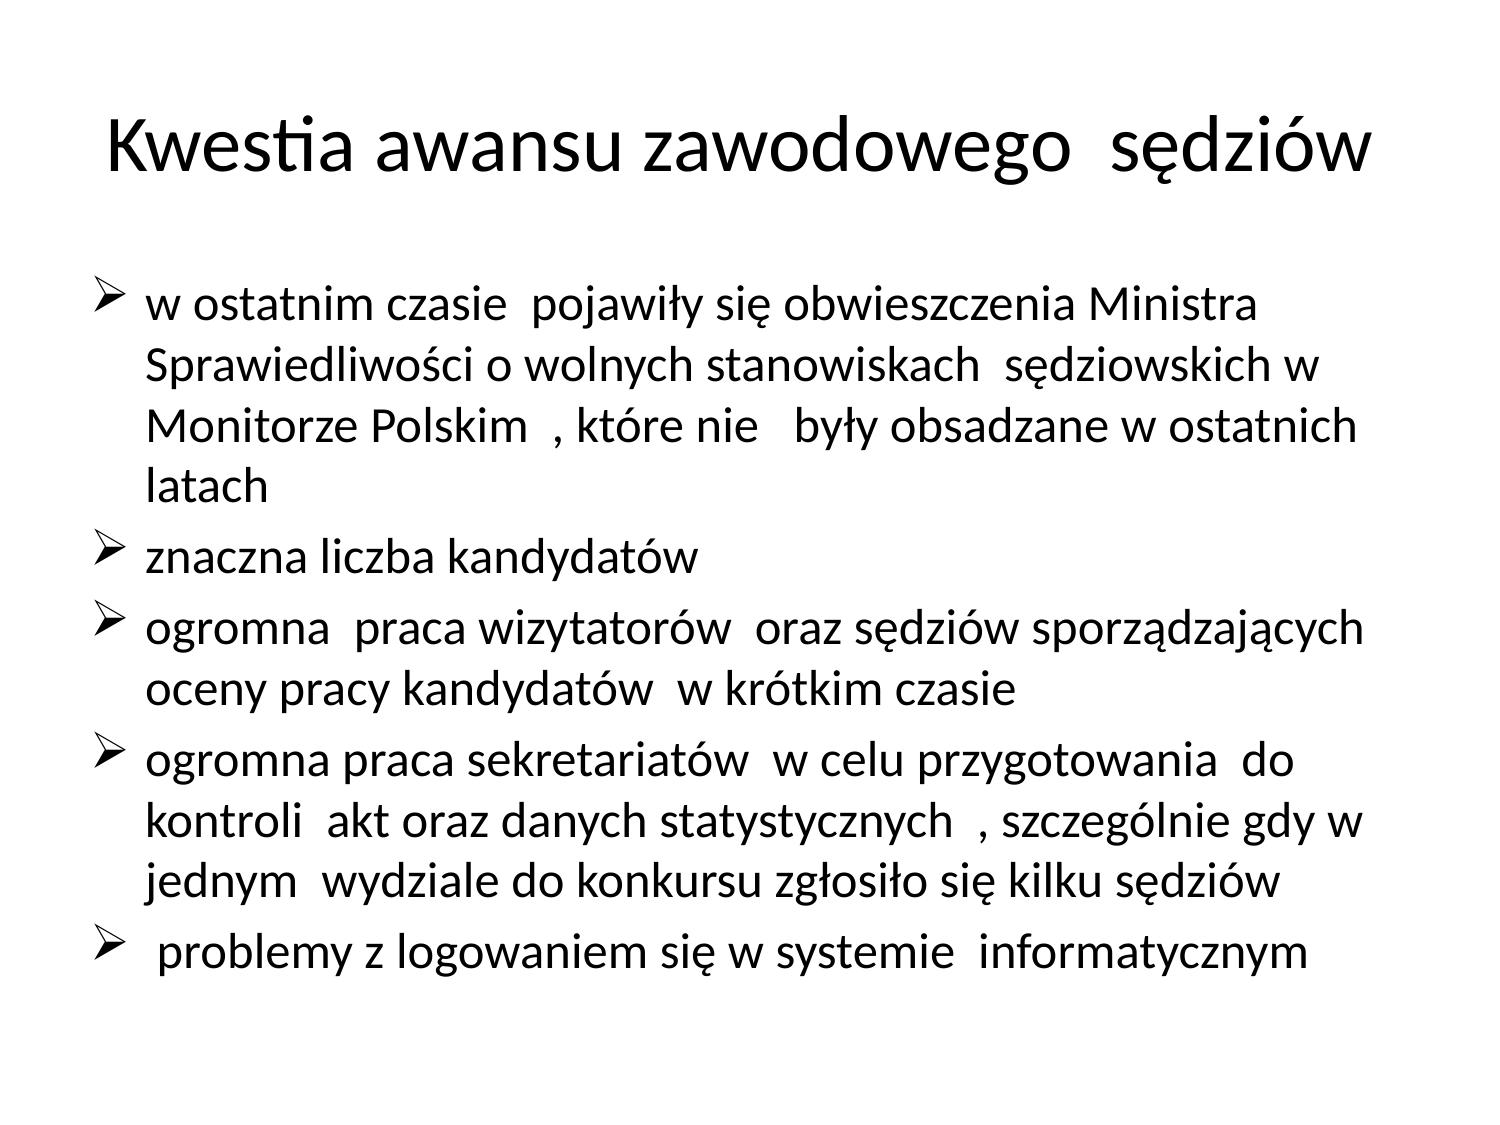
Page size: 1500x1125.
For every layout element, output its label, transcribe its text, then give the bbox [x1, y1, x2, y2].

title Kwestia awansu zawodowego sędziów [75, 45, 1425, 233]
list w ostatnim czasie pojawiły się obwieszczenia Ministra Sprawiedliwości o wolnych stanowiskach sędziowskich w Monitorze Polskim , które nie były obsadzane w ostatnich latach znaczna liczba kandydatów ogromna praca wizytatorów oraz sędziów sporządzających oceny pracy kandydatów w krótkim czasie ogromna praca sekretariatów w celu przygotowania do kontroli akt oraz danych statystycznych , szczególnie gdy w jednym wydziale do konkursu zgłosiło się kilku sędziów problemy z logowaniem się w systemie informatycznym [75, 262, 1425, 1005]
